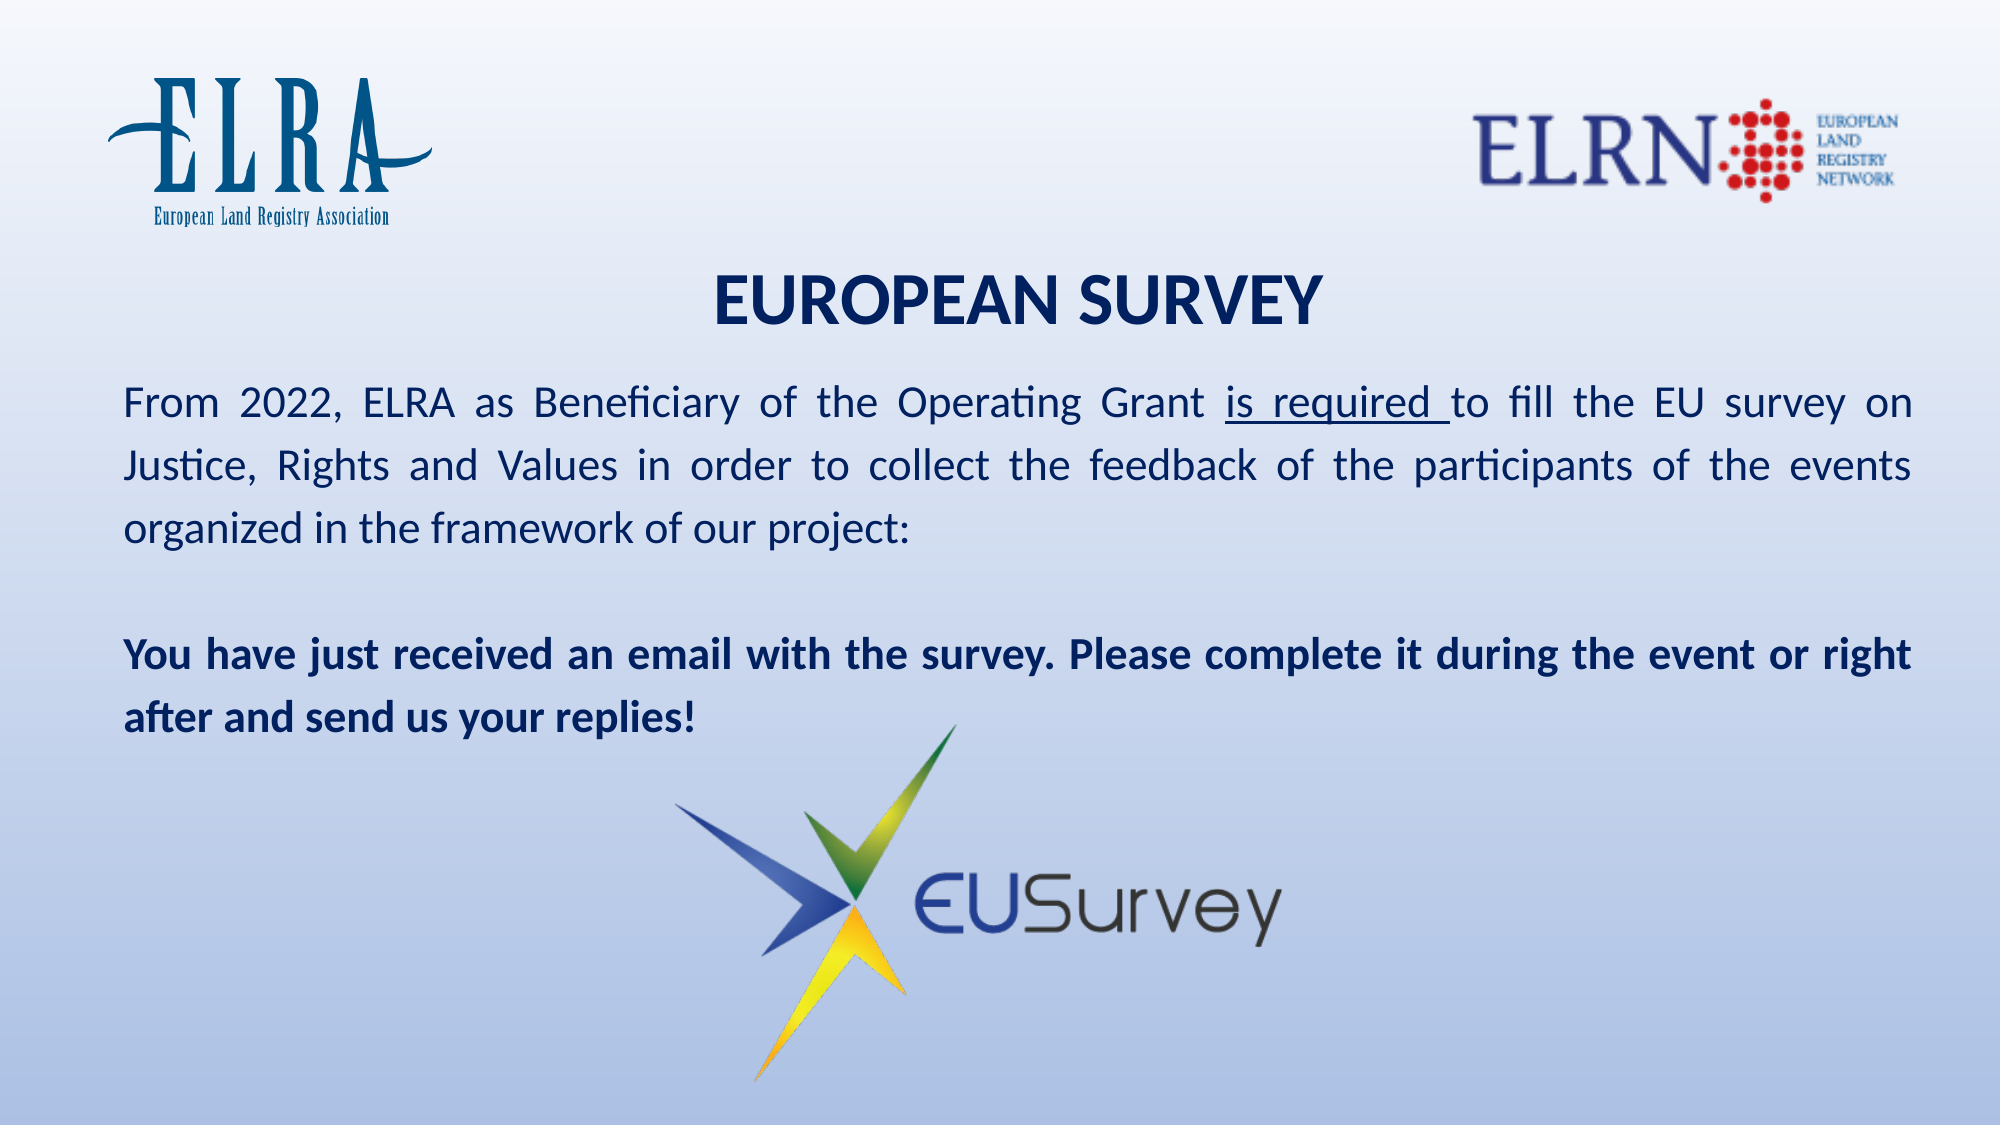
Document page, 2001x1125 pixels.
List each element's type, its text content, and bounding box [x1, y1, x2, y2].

text_box EUROPEAN SURVEY From 2022, ELRA as Beneficiary of the Operating Grant is required to fill the EU survey on Justice, Rights and Values in order to collect the feedback of the participants of the events organized in the framework of our project: You have just received an email with the survey. Please complete it during the event or right after and send us your replies! [108, 228, 1929, 1125]
picture [1429, 18, 1945, 285]
picture [108, 78, 432, 227]
picture [627, 690, 1373, 1102]
